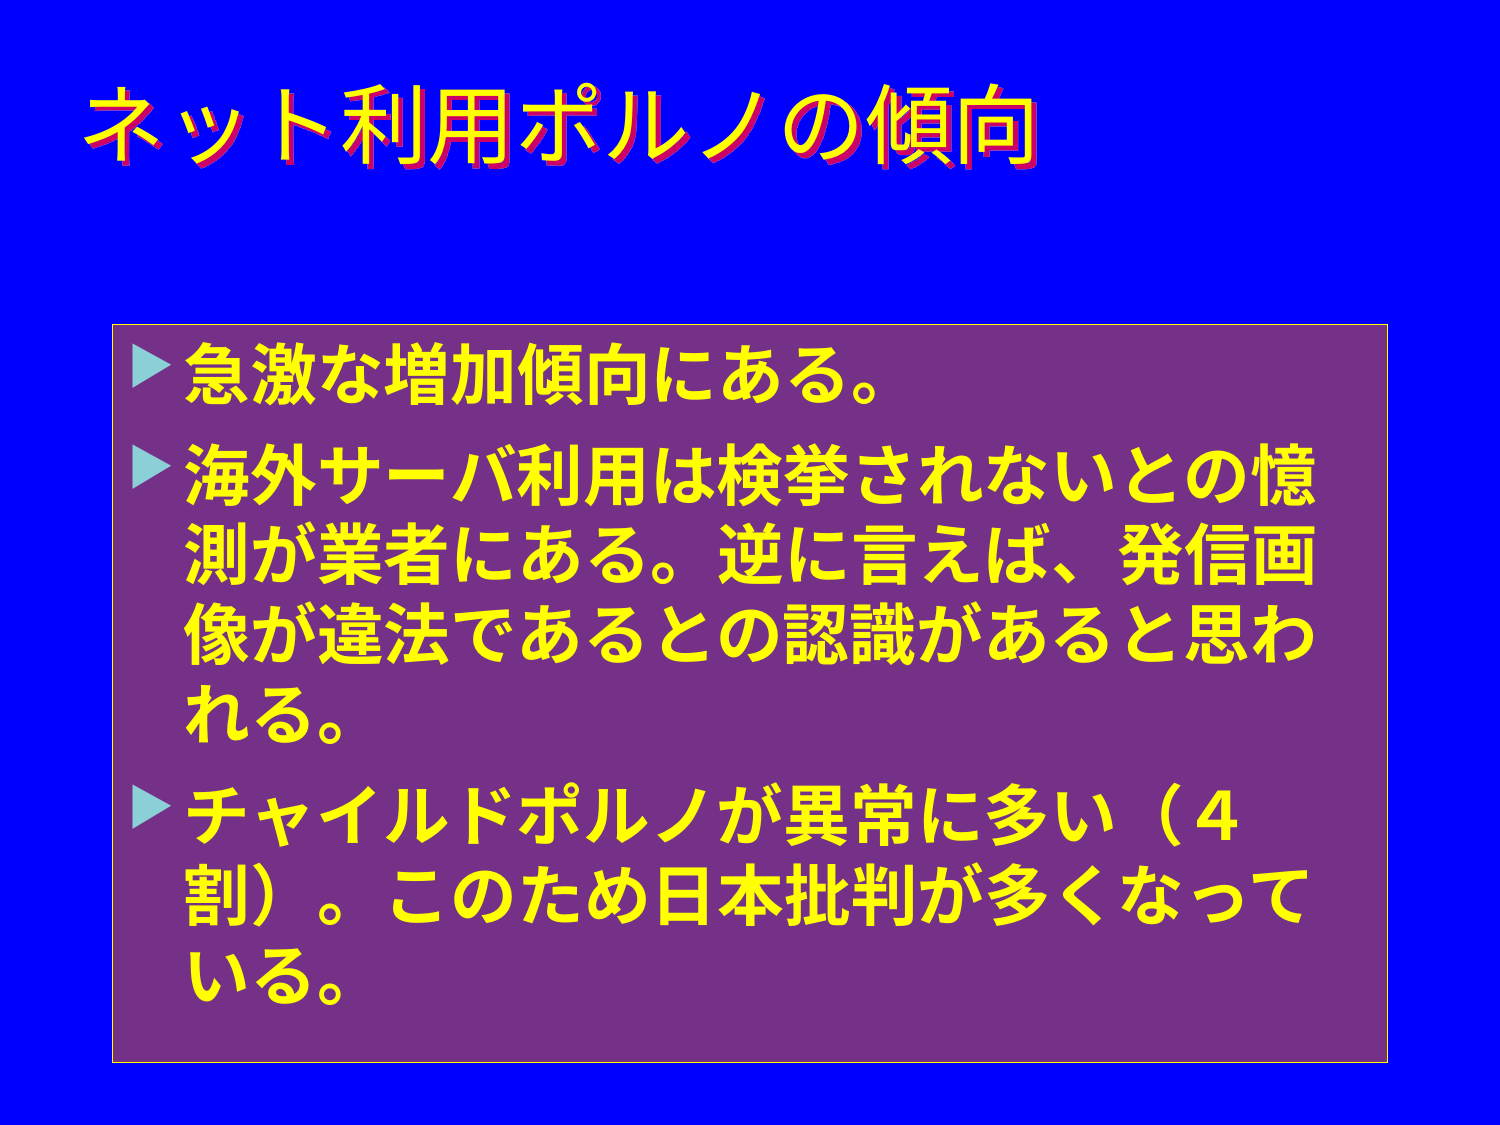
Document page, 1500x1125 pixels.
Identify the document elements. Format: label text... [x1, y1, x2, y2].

list 急激な増加傾向にある。 海外サーバ利用は検挙されないとの憶測が業者にある。逆に言えば、発信画像が違法であるとの認識があると思われる。 チャイルドポルノが異常に多い（４割）。このため日本批判が多くなっている。 [112, 324, 1388, 1063]
title ネット利用ポルノの傾向 [62, 62, 1338, 250]
